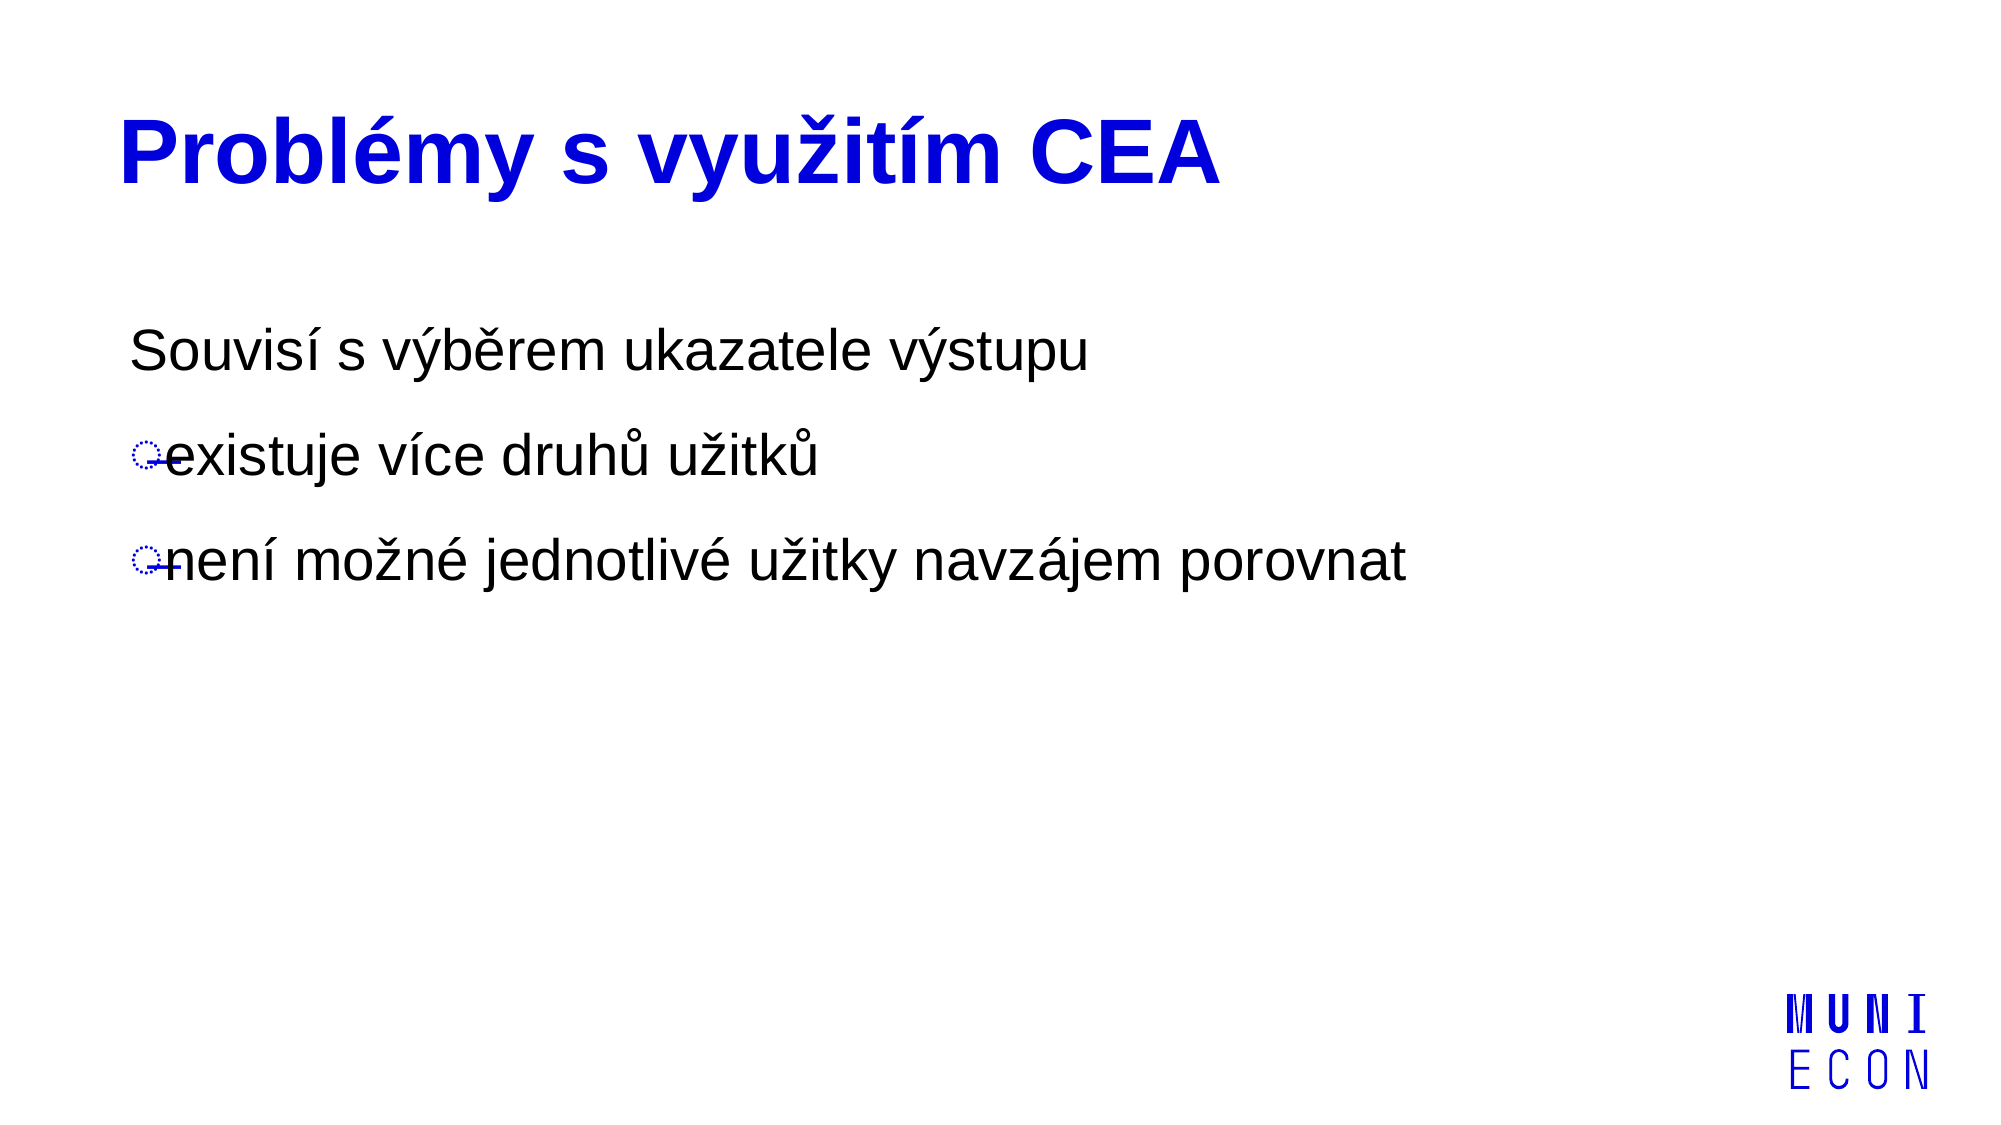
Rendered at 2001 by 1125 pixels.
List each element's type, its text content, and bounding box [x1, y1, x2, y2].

list Souvisí s výběrem ukazatele výstupu existuje více druhů užitků není možné jednotlivé užitky navzájem porovnat [118, 277, 1883, 957]
title Problémy s využitím CEA [118, 118, 1883, 193]
